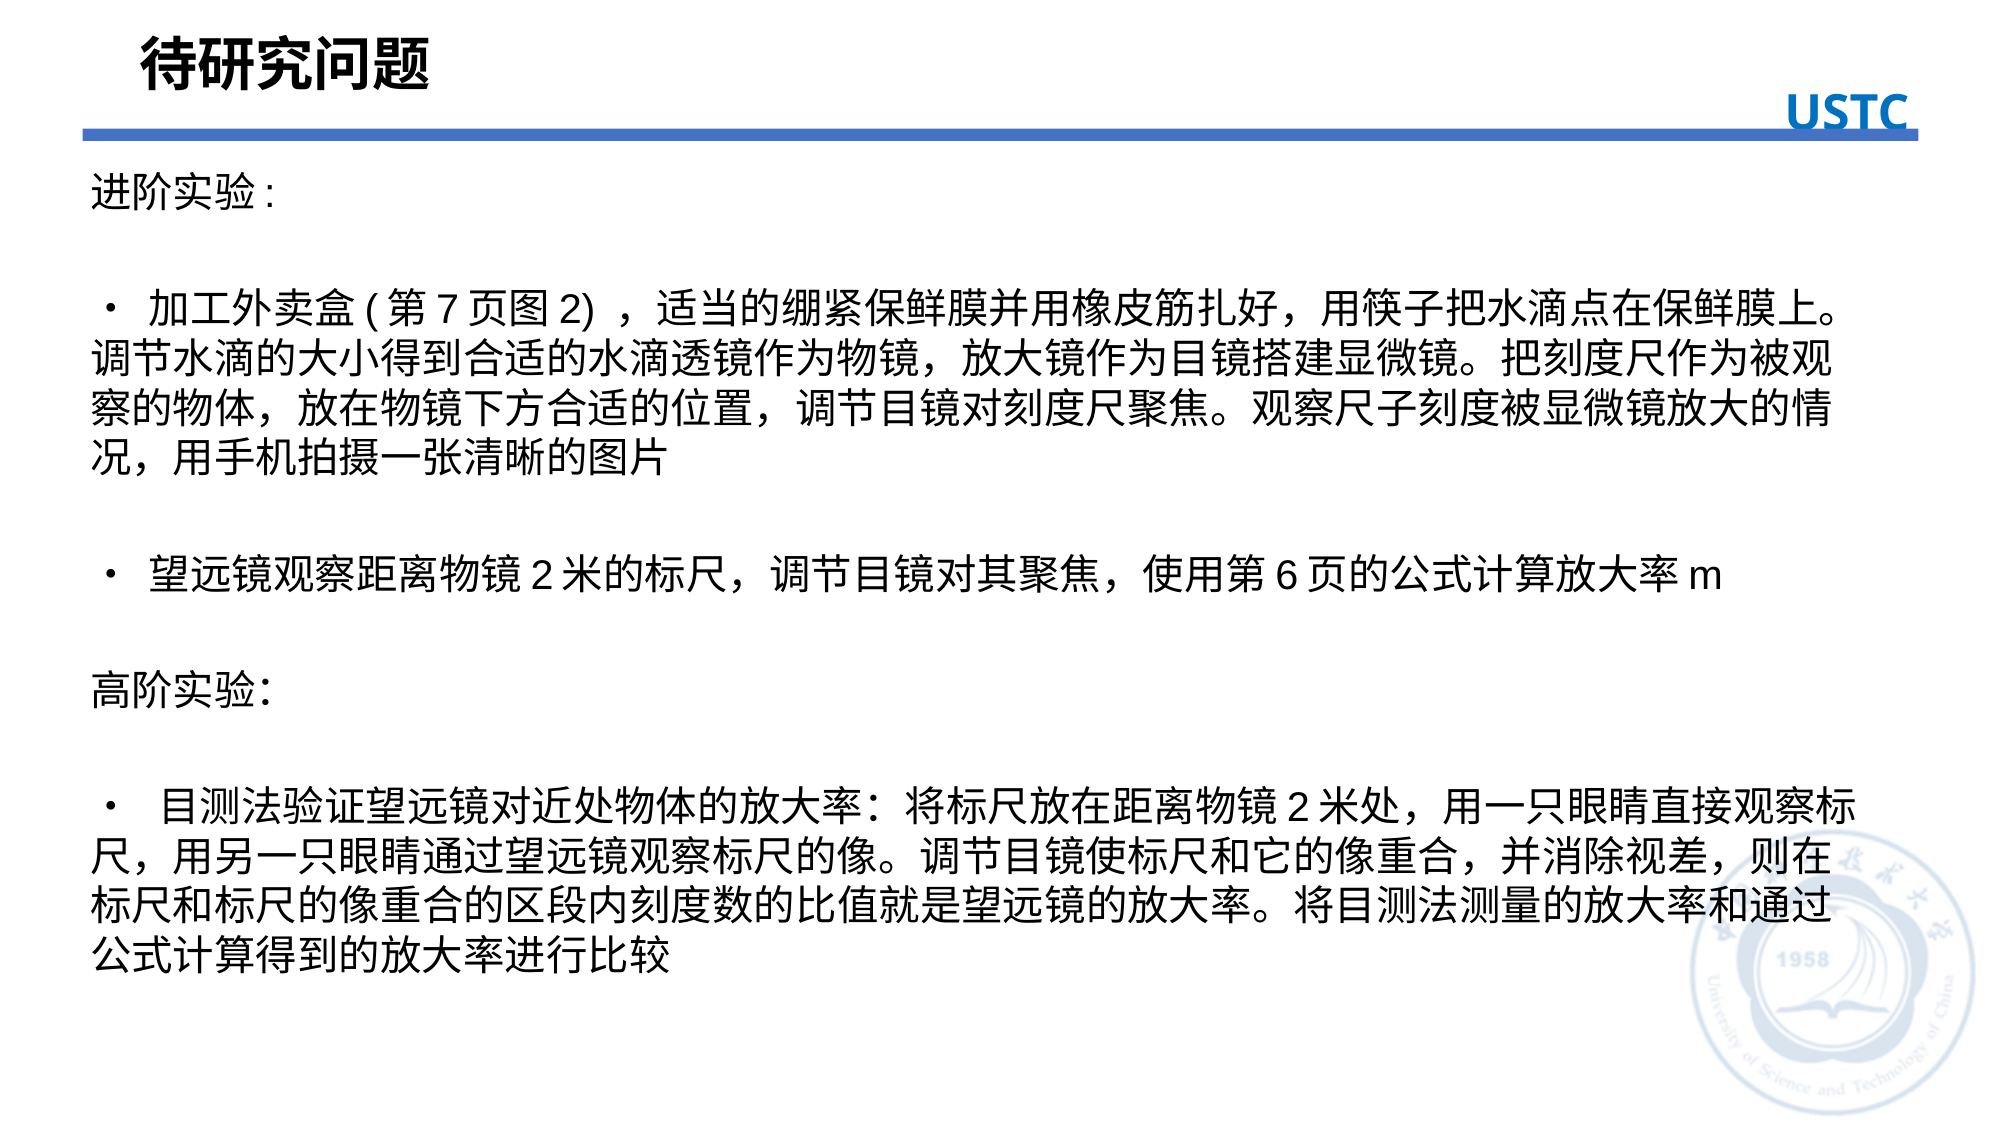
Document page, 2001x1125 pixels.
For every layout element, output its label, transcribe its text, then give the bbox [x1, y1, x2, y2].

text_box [82, 72, 2000, 149]
picture [1683, 826, 1987, 1125]
text_box 进阶实验: • 加工外卖盒(第7页图2) ，适当的绷紧保鲜膜并用橡皮筋扎好，用筷子把水滴点在保鲜膜上。调节水滴的大小得到合适的水滴透镜作为物镜，放大镜作为目镜搭建显微镜。把刻度尺作为被观察的物体，放在物镜下方合适的位置，调节目镜对刻度尺聚焦。观察尺子刻度被显微镜放大的情况，用手机拍摄一张清晰的图片 • 望远镜观察距离物镜2米的标尺，调节目镜对其聚焦，使用第6页的公式计算放大率m 高阶实验： • 目测法验证望远镜对近处物体的放大率：将标尺放在距离物镜2米处，用一只眼睛直接观察标尺，用另一只眼睛通过望远镜观察标尺的像。调节目镜使标尺和它的像重合，并消除视差，则在标尺和标尺的像重合的区段内刻度数的比值就是望远镜的放大率。将目测法测量的放大率和通过公式计算得到的放大率进行比较 [74, 158, 1879, 995]
text_box 待研究问题 [124, 19, 446, 72]
